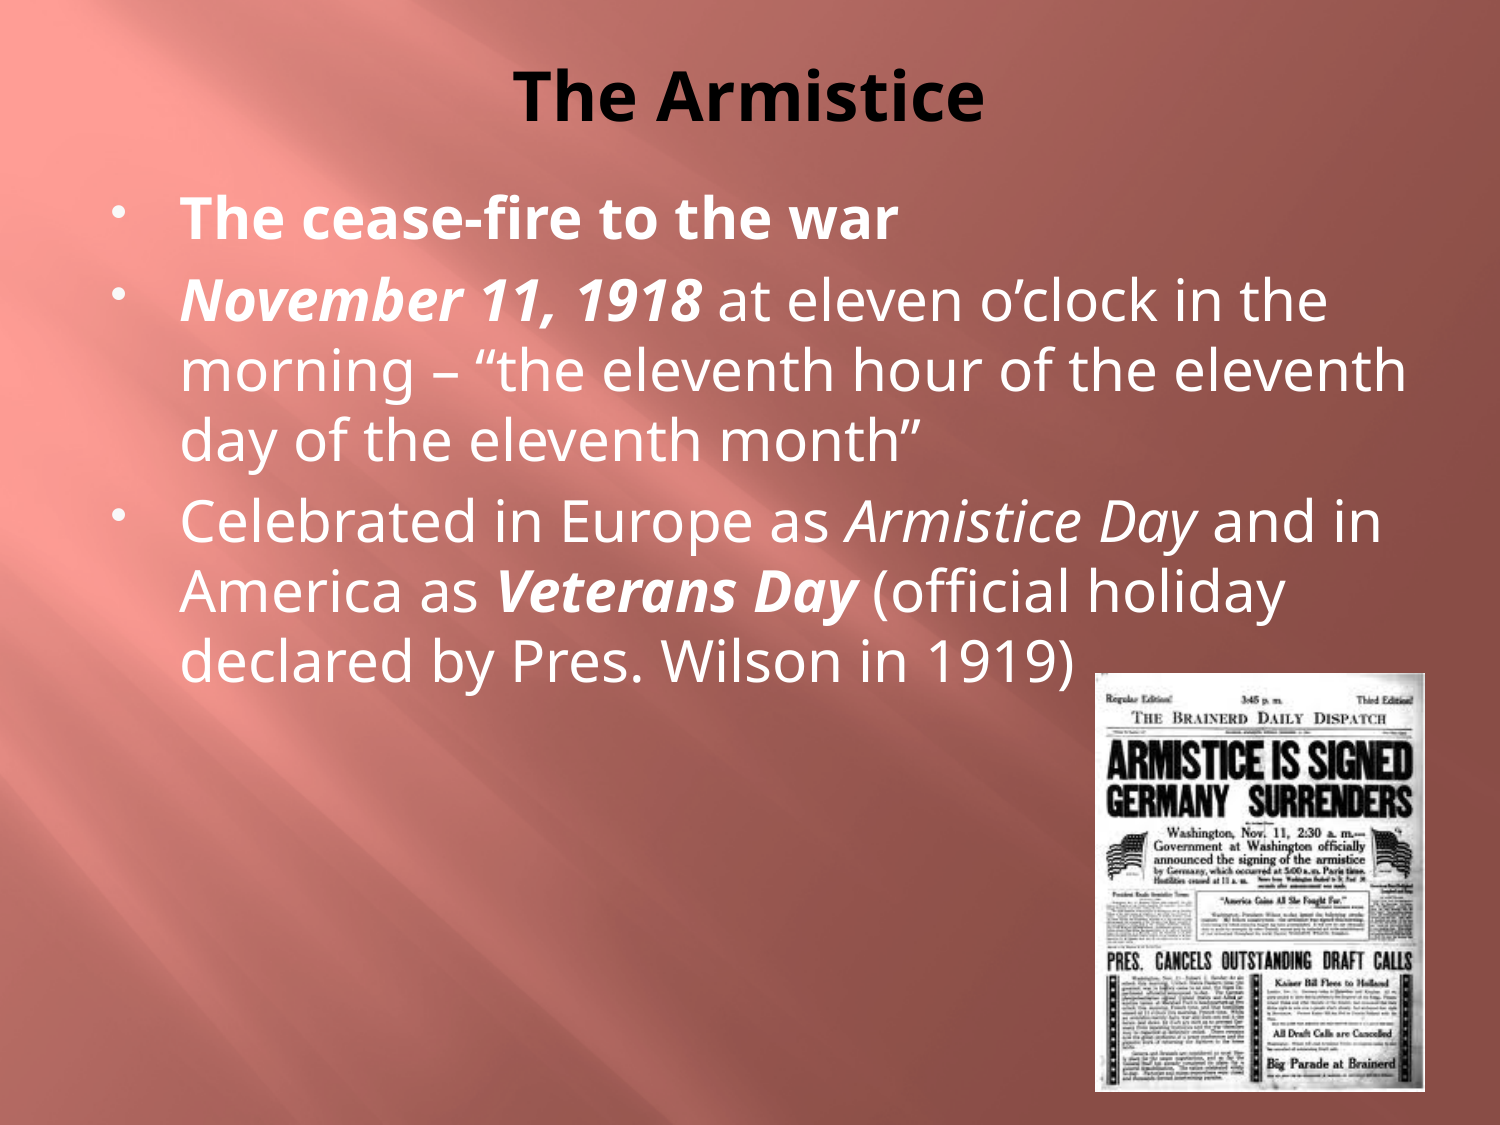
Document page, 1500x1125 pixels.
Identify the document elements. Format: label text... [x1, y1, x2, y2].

list The cease-fire to the war November 11, 1918 at eleven o’clock in the morning – “the eleventh hour of the eleventh day of the eleventh month” Celebrated in Europe as Armistice Day and in America as Veterans Day (official holiday declared by Pres. Wilson in 1919) [75, 174, 1425, 1005]
title The Armistice [75, 45, 1425, 143]
picture [1094, 673, 1426, 1092]
